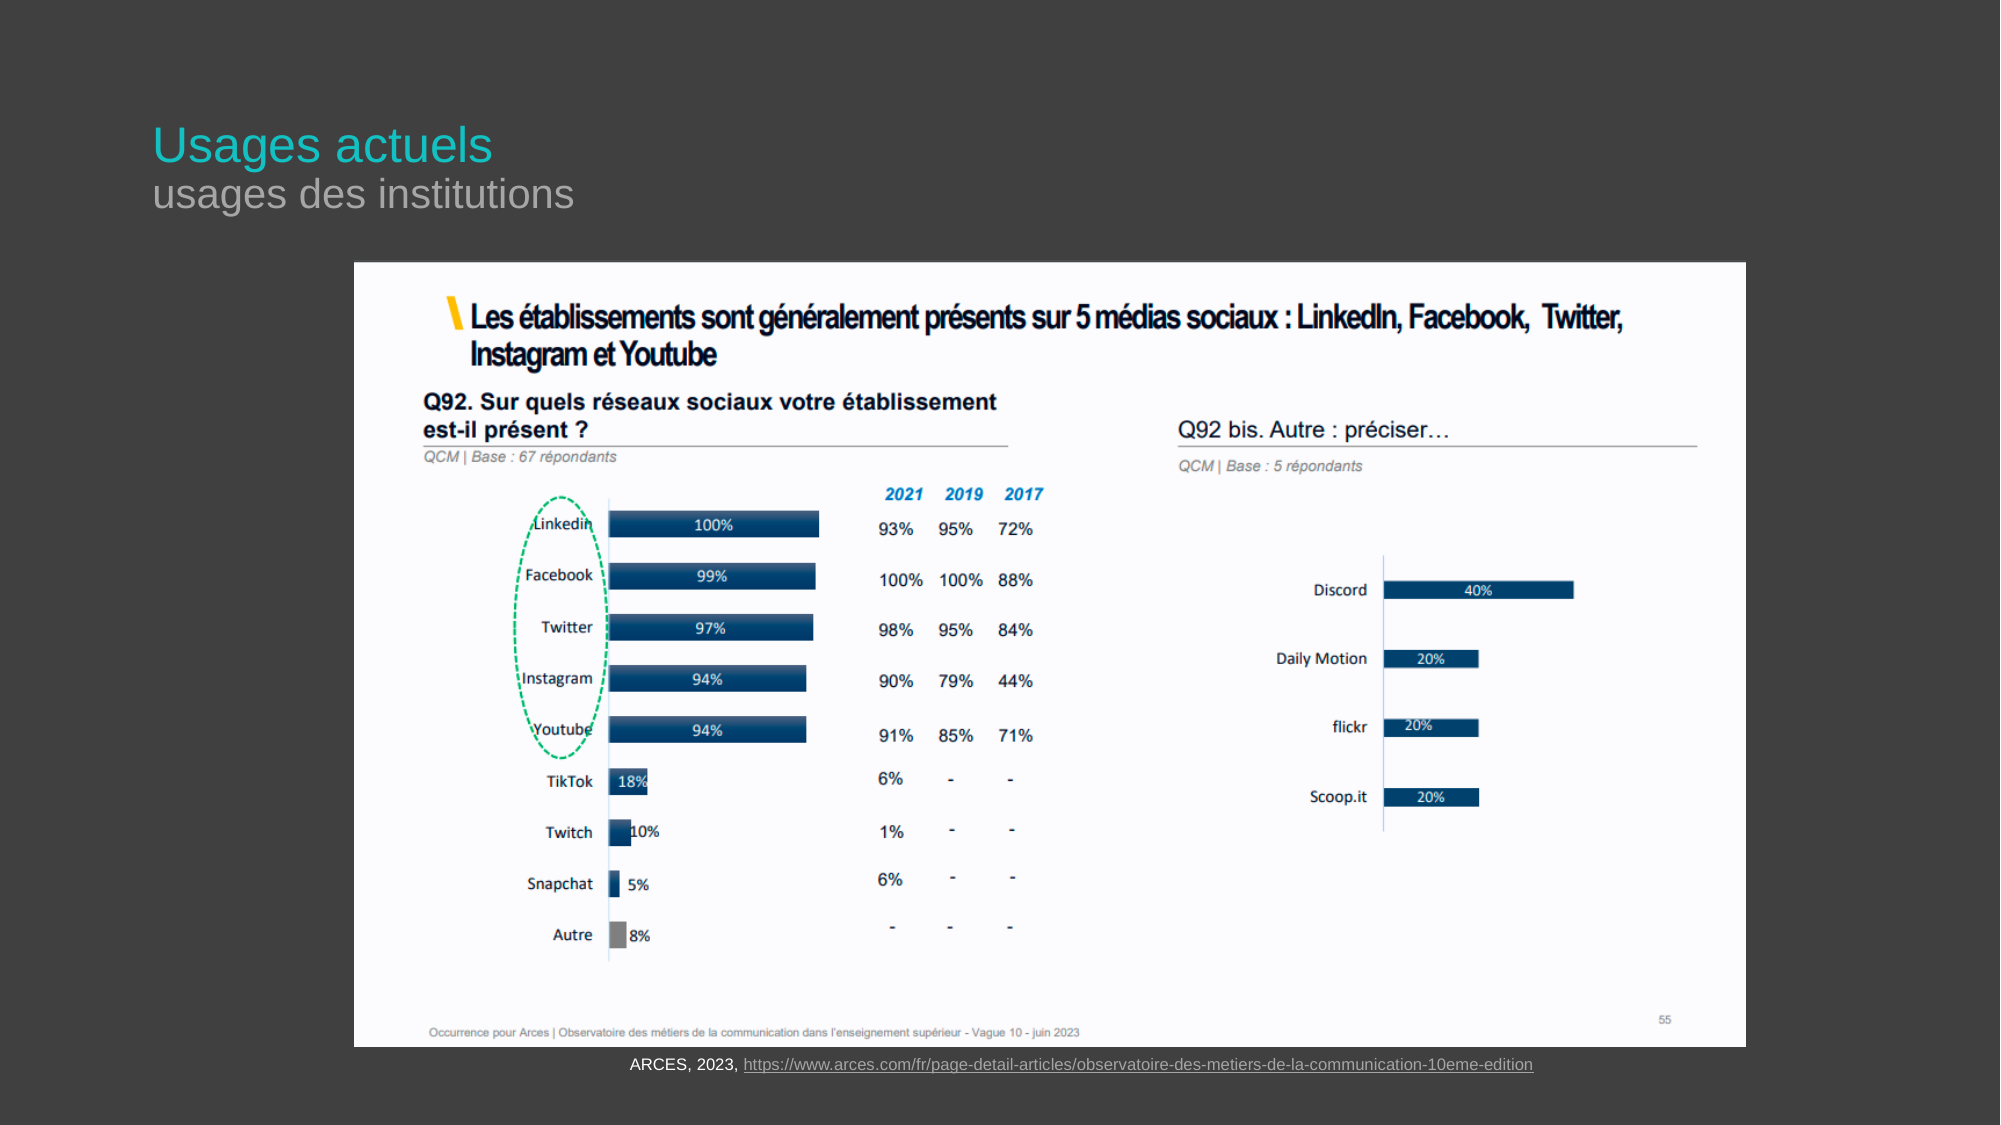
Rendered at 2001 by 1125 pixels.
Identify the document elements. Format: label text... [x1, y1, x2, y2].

text_box ARCES, 2023, https://www.arces.com/fr/page-detail-articles/observatoire-des-metiers-de-la-communication-10eme-edition [615, 1047, 1616, 1082]
picture [354, 260, 1746, 1047]
title Usages actuels usages des institutions [137, 59, 1863, 278]
